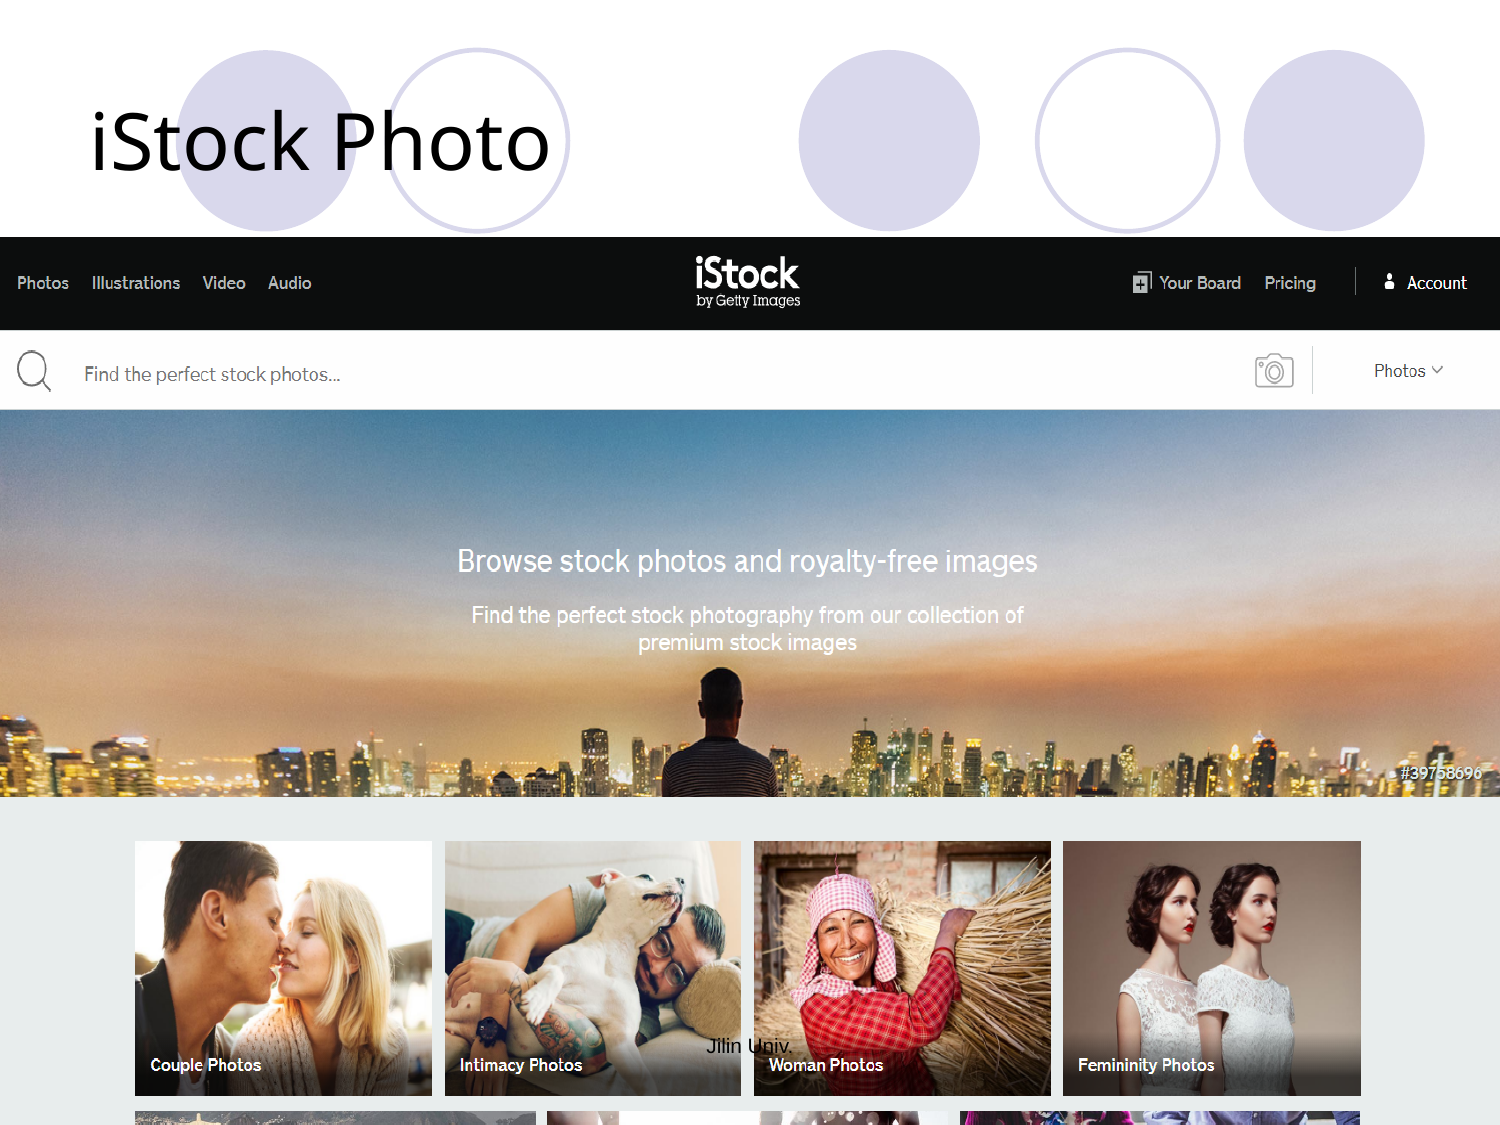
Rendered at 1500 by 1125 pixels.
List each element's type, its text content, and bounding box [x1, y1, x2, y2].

title iStock Photo [75, 45, 1425, 233]
picture [0, 237, 1500, 1125]
